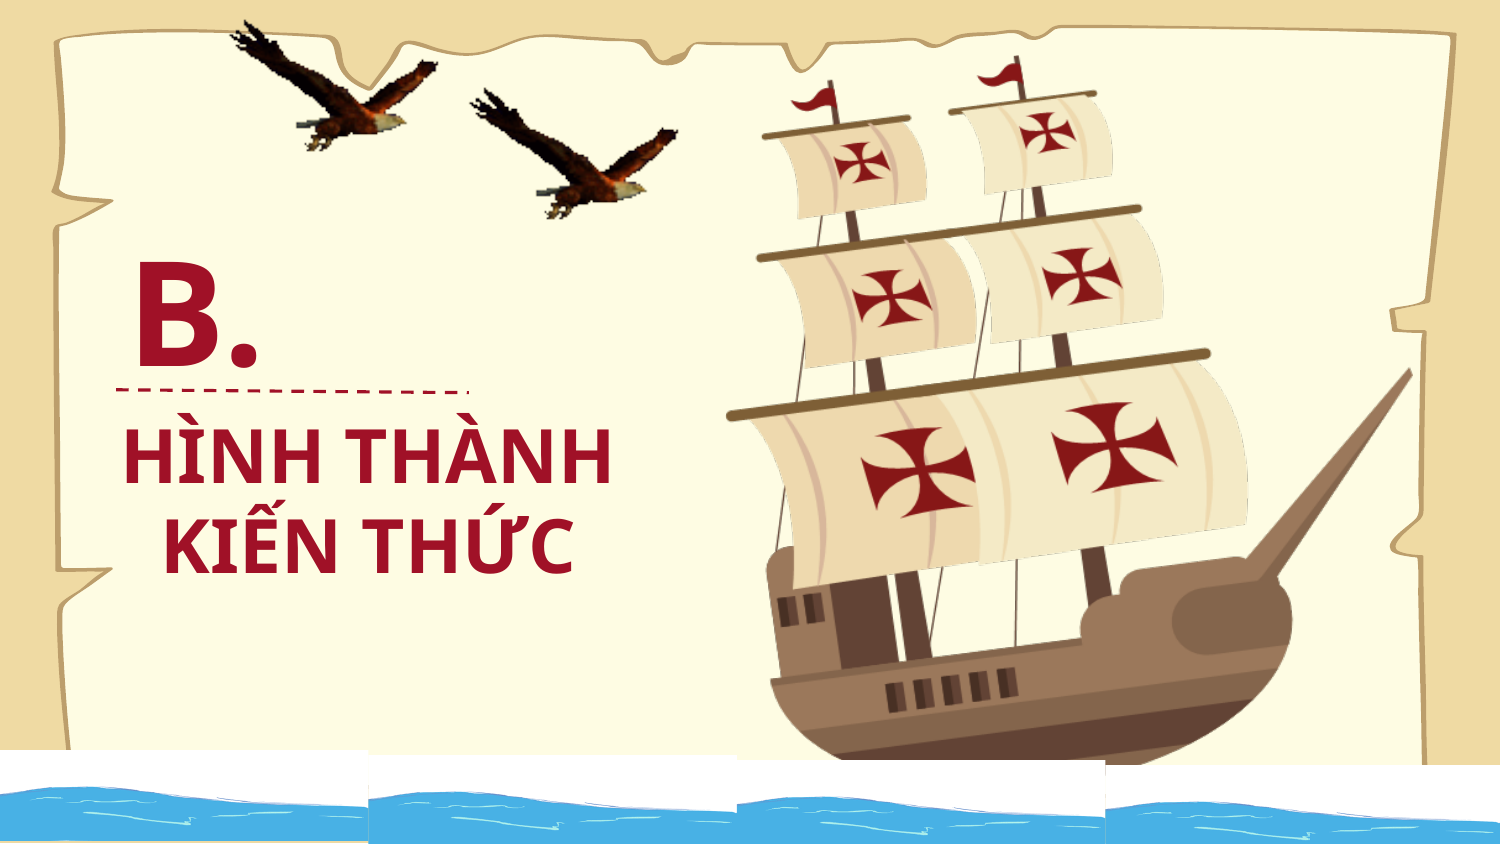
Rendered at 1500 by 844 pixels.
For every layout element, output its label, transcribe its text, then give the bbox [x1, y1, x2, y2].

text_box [115, 389, 469, 393]
title HÌNH THÀNH KIẾN THỨC [55, 392, 681, 605]
title B. [112, 218, 719, 411]
picture [0, 17, 1500, 844]
